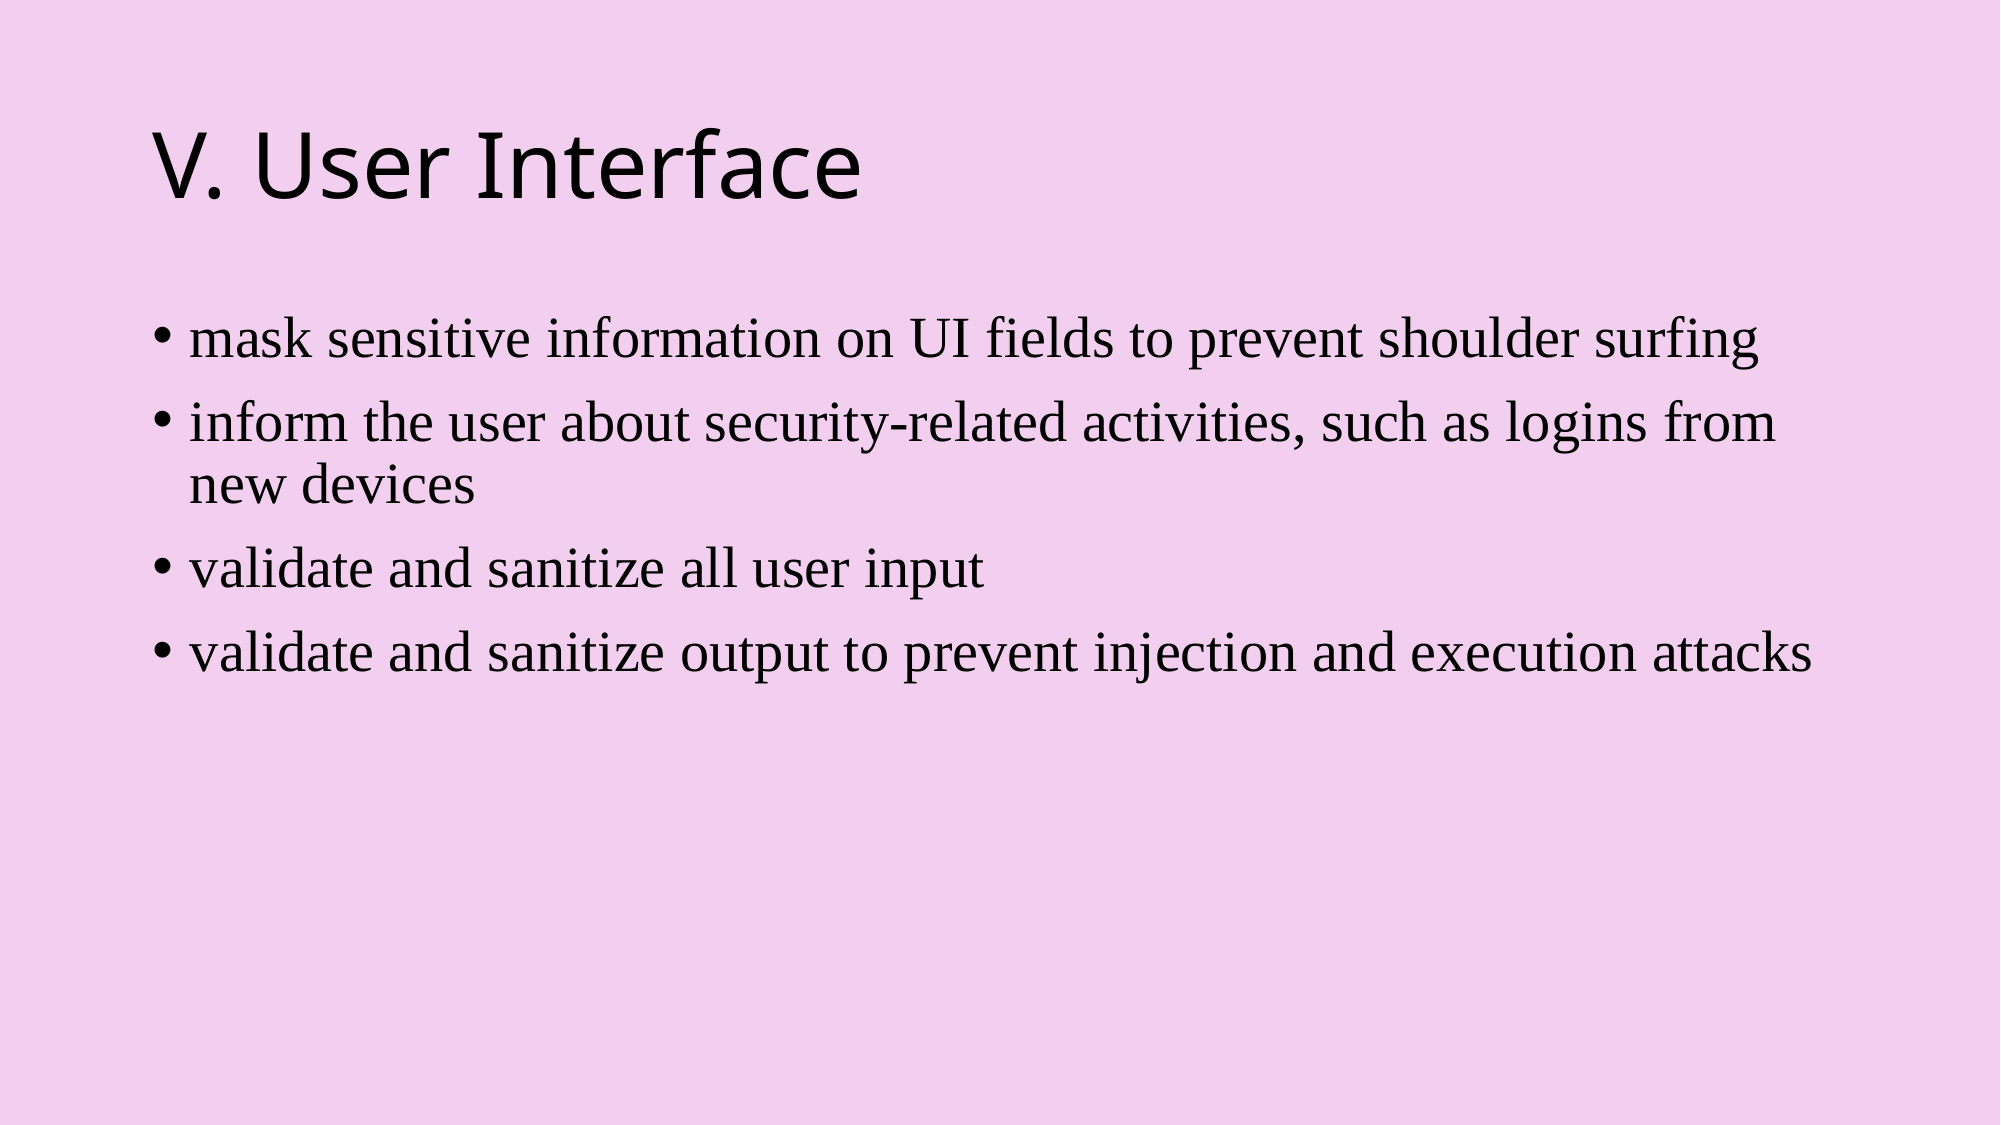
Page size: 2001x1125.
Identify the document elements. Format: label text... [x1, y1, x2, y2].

list mask sensitive information on UI fields to prevent shoulder surfing inform the user about security-related activities, such as logins from new devices validate and sanitize all user input validate and sanitize output to prevent injection and execution attacks [137, 299, 1863, 1014]
title V. User Interface [137, 59, 1863, 278]
